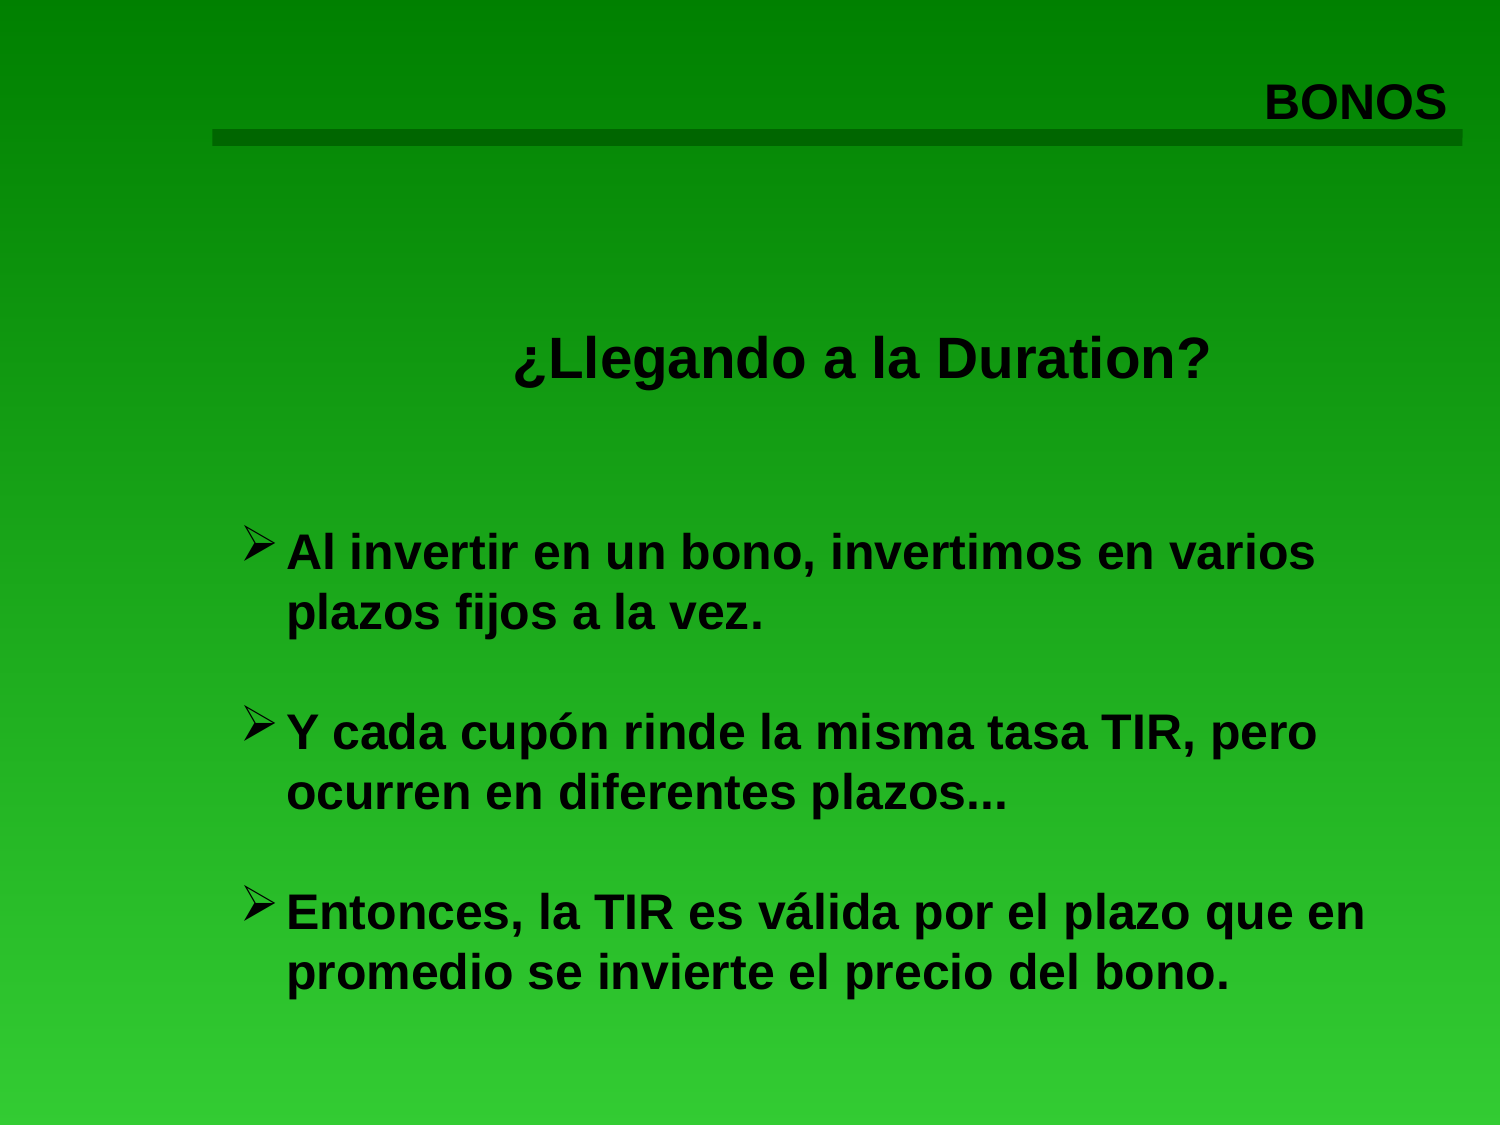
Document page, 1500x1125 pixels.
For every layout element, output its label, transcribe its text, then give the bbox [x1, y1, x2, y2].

text_box ¿Llegando a la Duration? Al invertir en un bono, invertimos en varios plazos fijos a la vez. Y cada cupón rinde la misma tasa TIR, pero ocurren en diferentes plazos... Entonces, la TIR es válida por el plazo que en promedio se invierte el precio del bono. [224, 312, 1500, 1068]
text_box BONOS [37, 62, 1463, 138]
